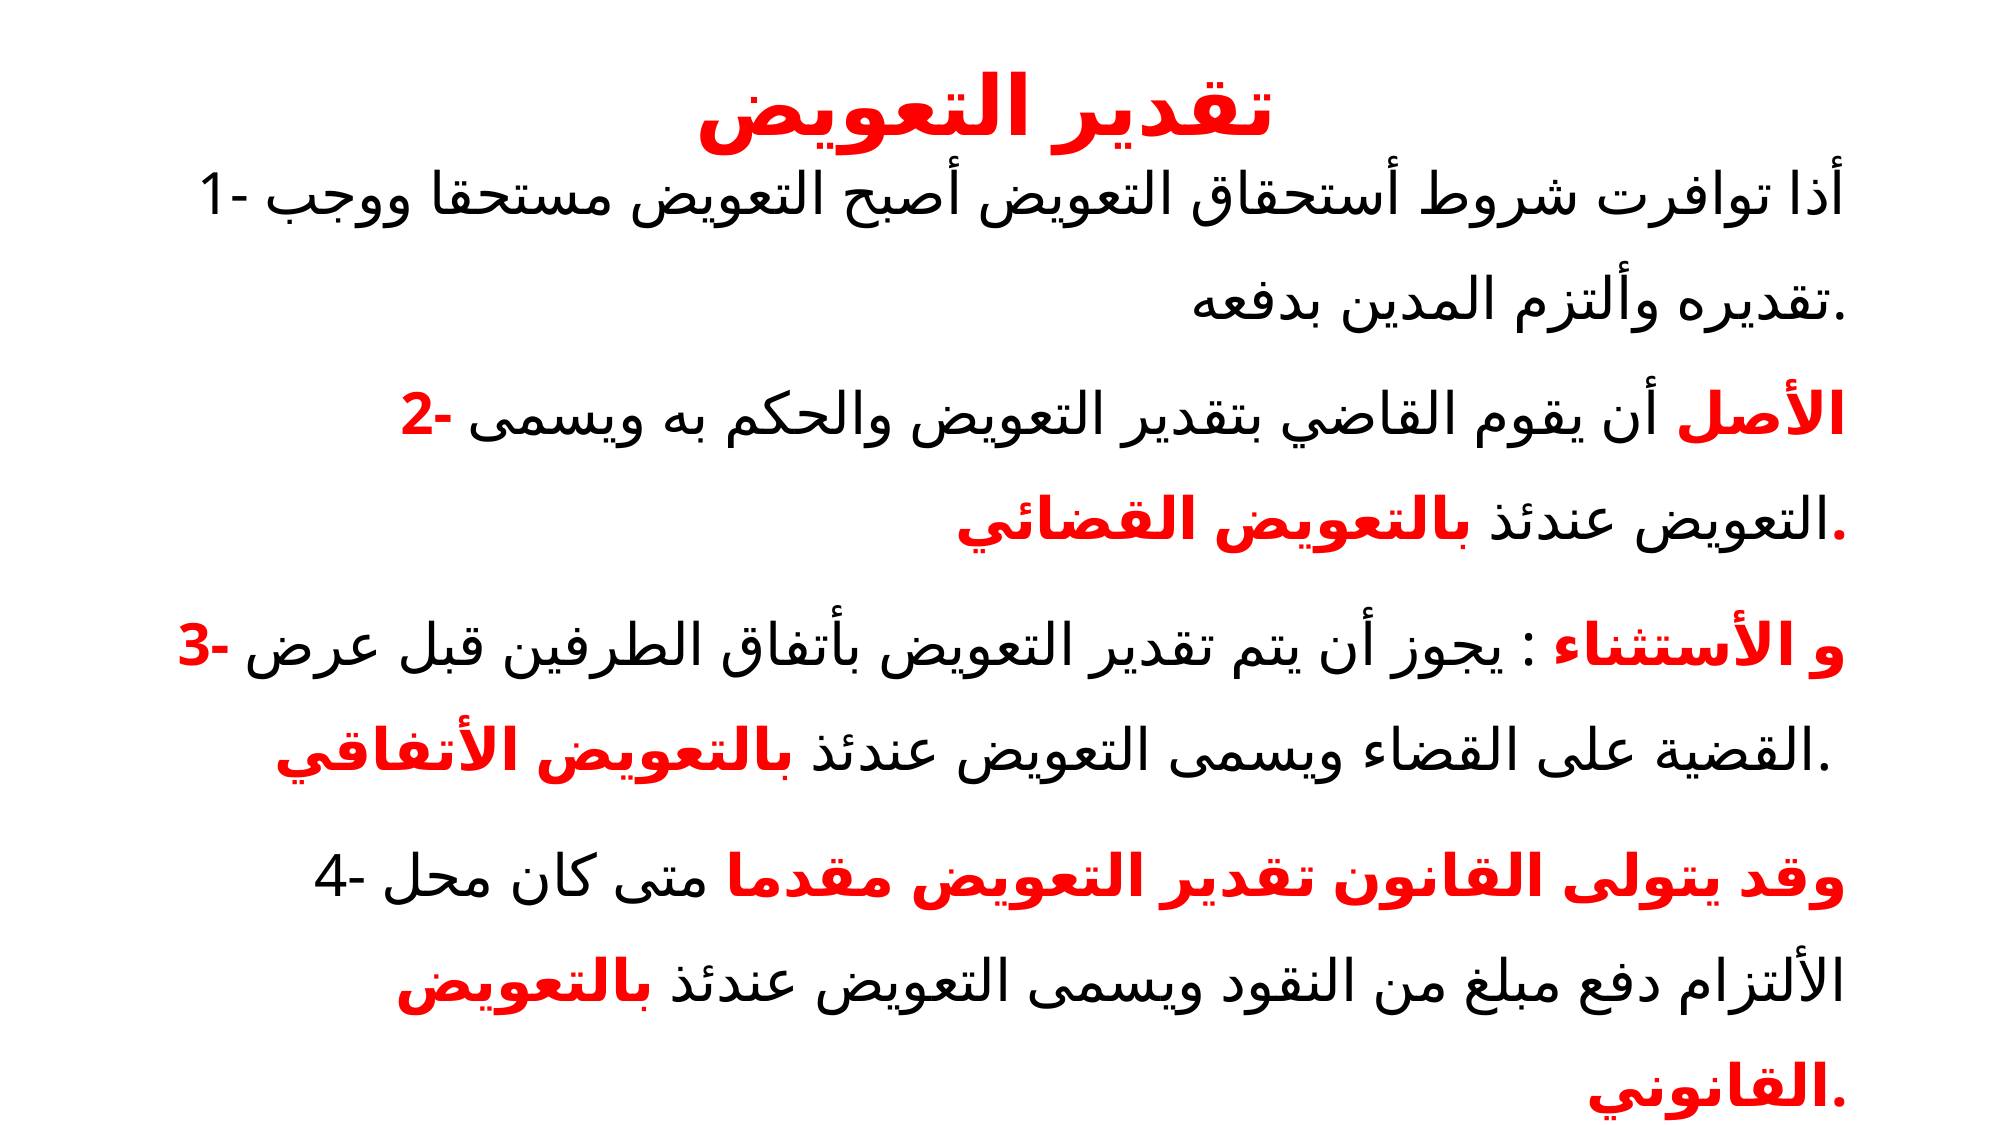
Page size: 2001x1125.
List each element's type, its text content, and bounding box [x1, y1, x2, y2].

title تقدير التعويض [123, 0, 1849, 218]
list 1- أذا توافرت شروط أستحقاق التعويض أصبح التعويض مستحقا ووجب تقديره وألتزم المدين بدفعه. 2- الأصل أن يقوم القاضي بتقدير التعويض والحكم به ويسمى التعويض عندئذ بالتعويض القضائي. 3- و الأستثناء : يجوز أن يتم تقدير التعويض بأتفاق الطرفين قبل عرض القضية على القضاء ويسمى التعويض عندئذ بالتعويض الأتفاقي. 4- وقد يتولى القانون تقدير التعويض مقدما متى كان محل الألتزام دفع مبلغ من النقود ويسمى التعويض عندئذ بالتعويض القانوني. [137, 113, 1863, 1014]
